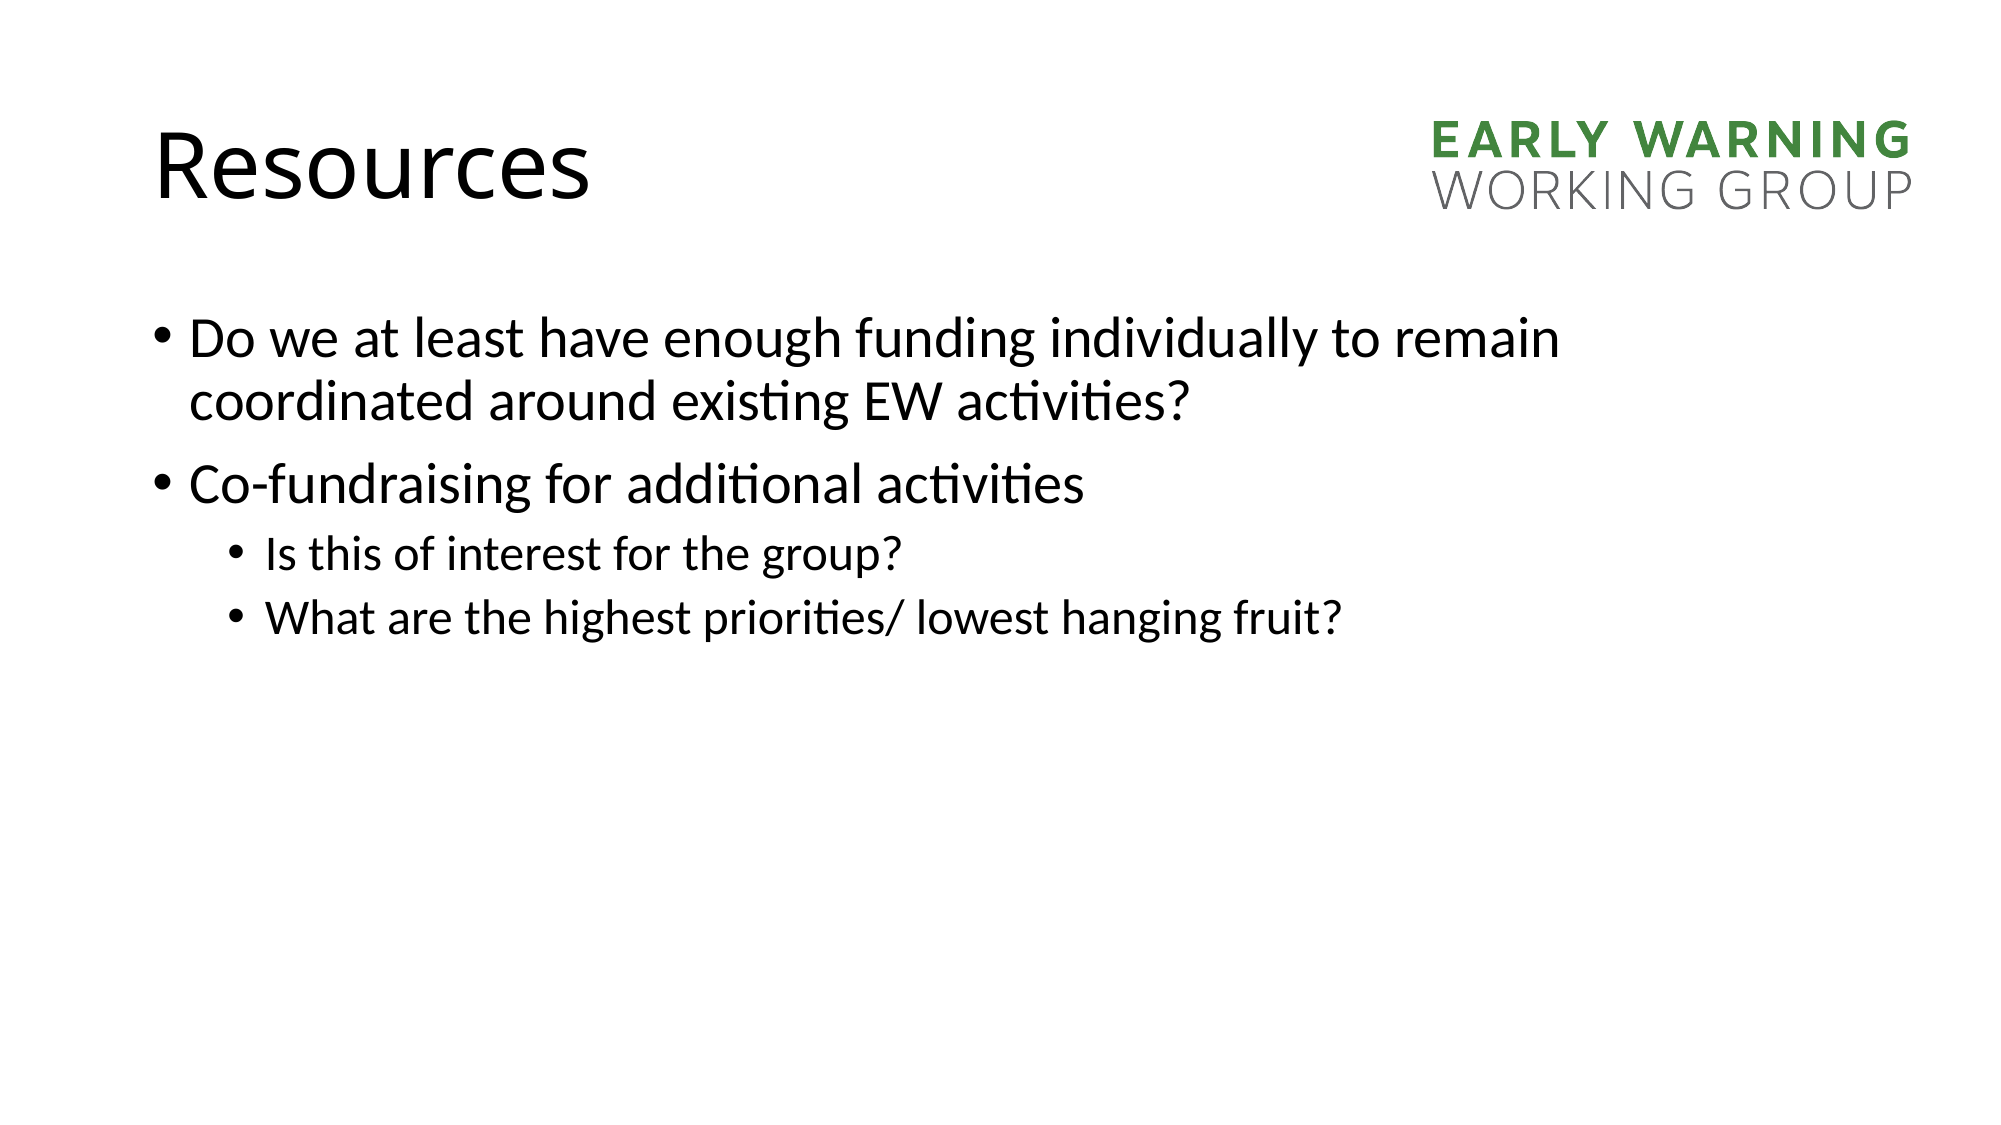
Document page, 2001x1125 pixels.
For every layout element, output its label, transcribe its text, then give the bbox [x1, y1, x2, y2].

picture [1387, 83, 1964, 254]
list Do we at least have enough funding individually to remain coordinated around existing EW activities? Co-fundraising for additional activities Is this of interest for the group? What are the highest priorities/ lowest hanging fruit? [137, 299, 1863, 1014]
title Resources [137, 59, 1863, 278]
